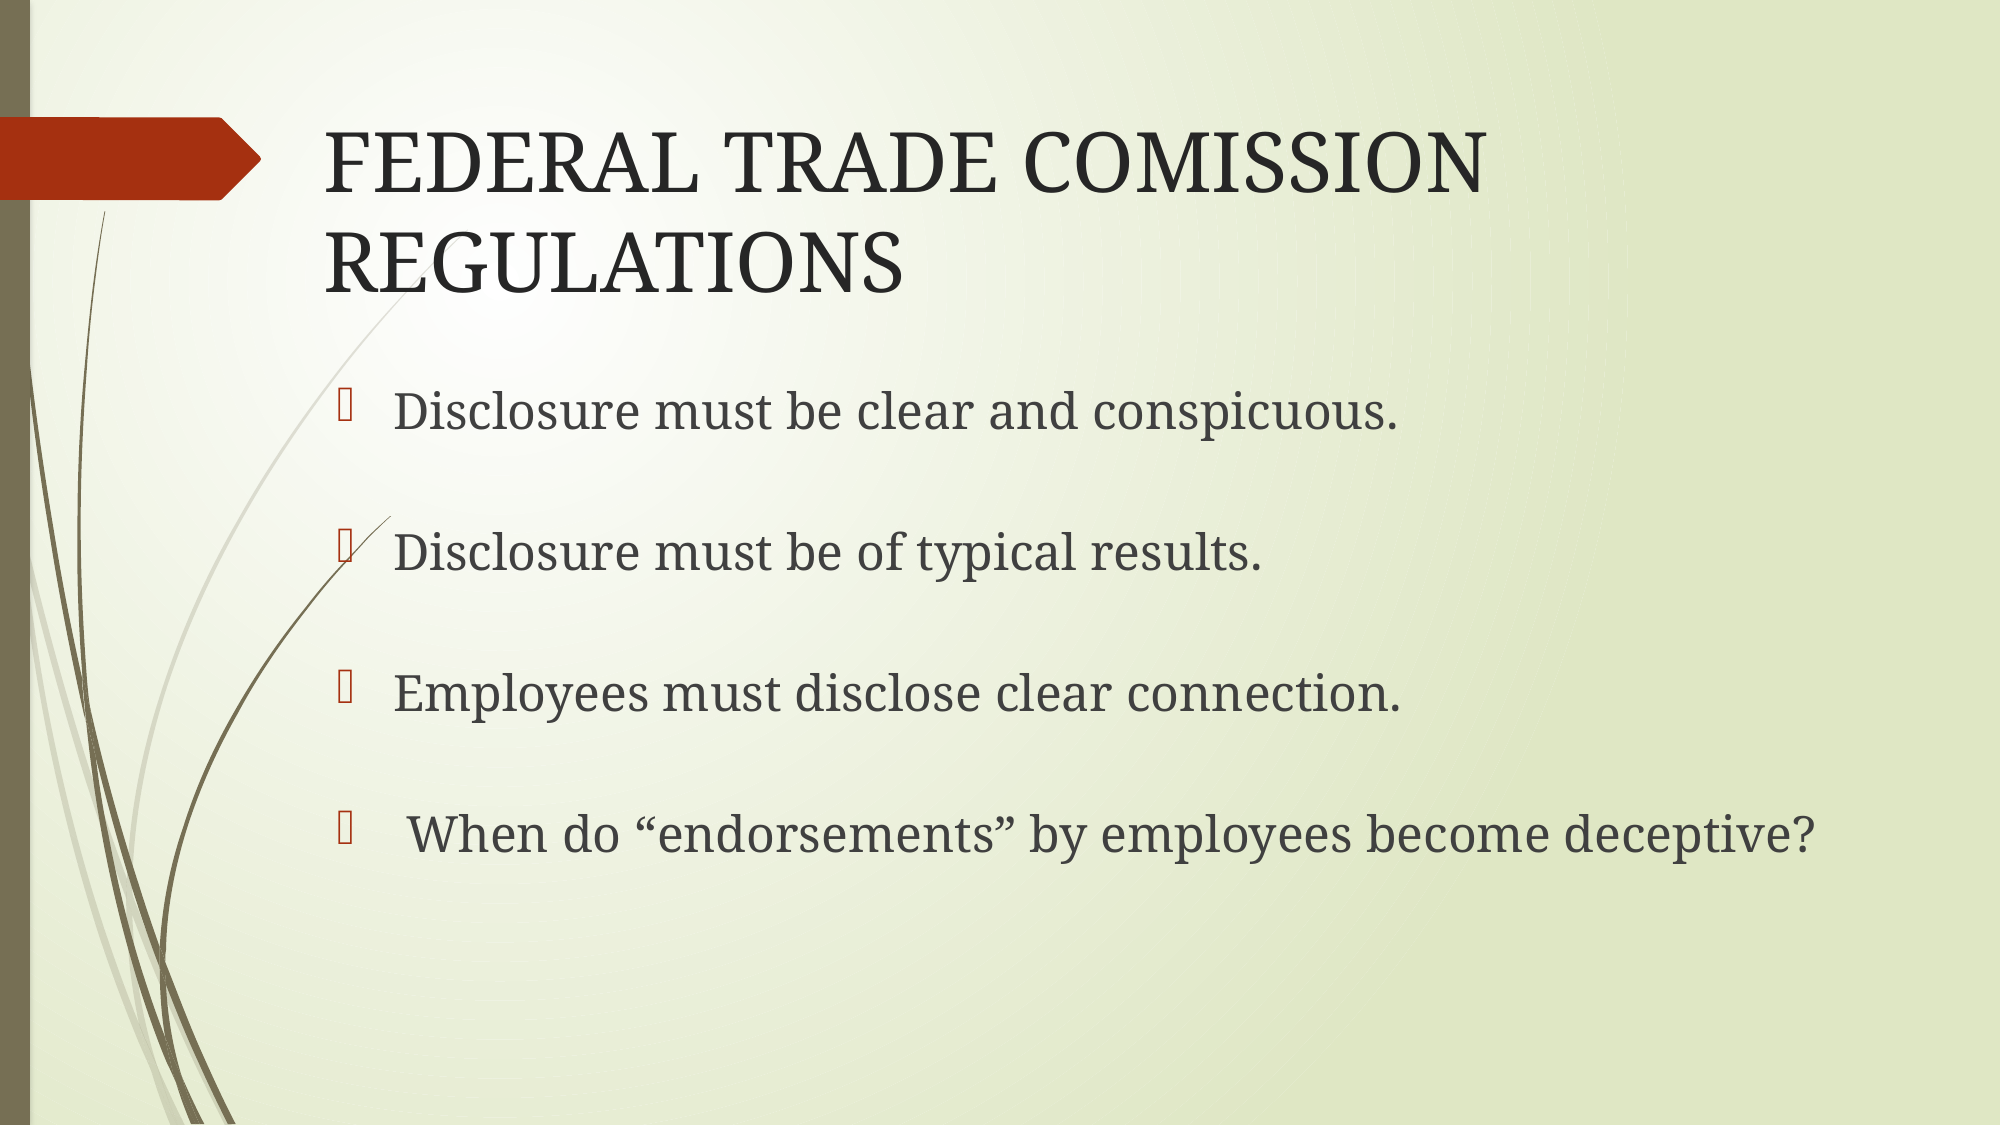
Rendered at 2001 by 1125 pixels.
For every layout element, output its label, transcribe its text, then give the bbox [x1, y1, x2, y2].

title FEDERAL TRADE COMISSION REGULATIONS [308, 102, 1957, 313]
list Disclosure must be clear and conspicuous. Disclosure must be of typical results. Employees must disclose clear connection. When do “endorsements” by employees become deceptive? [321, 312, 1944, 1061]
